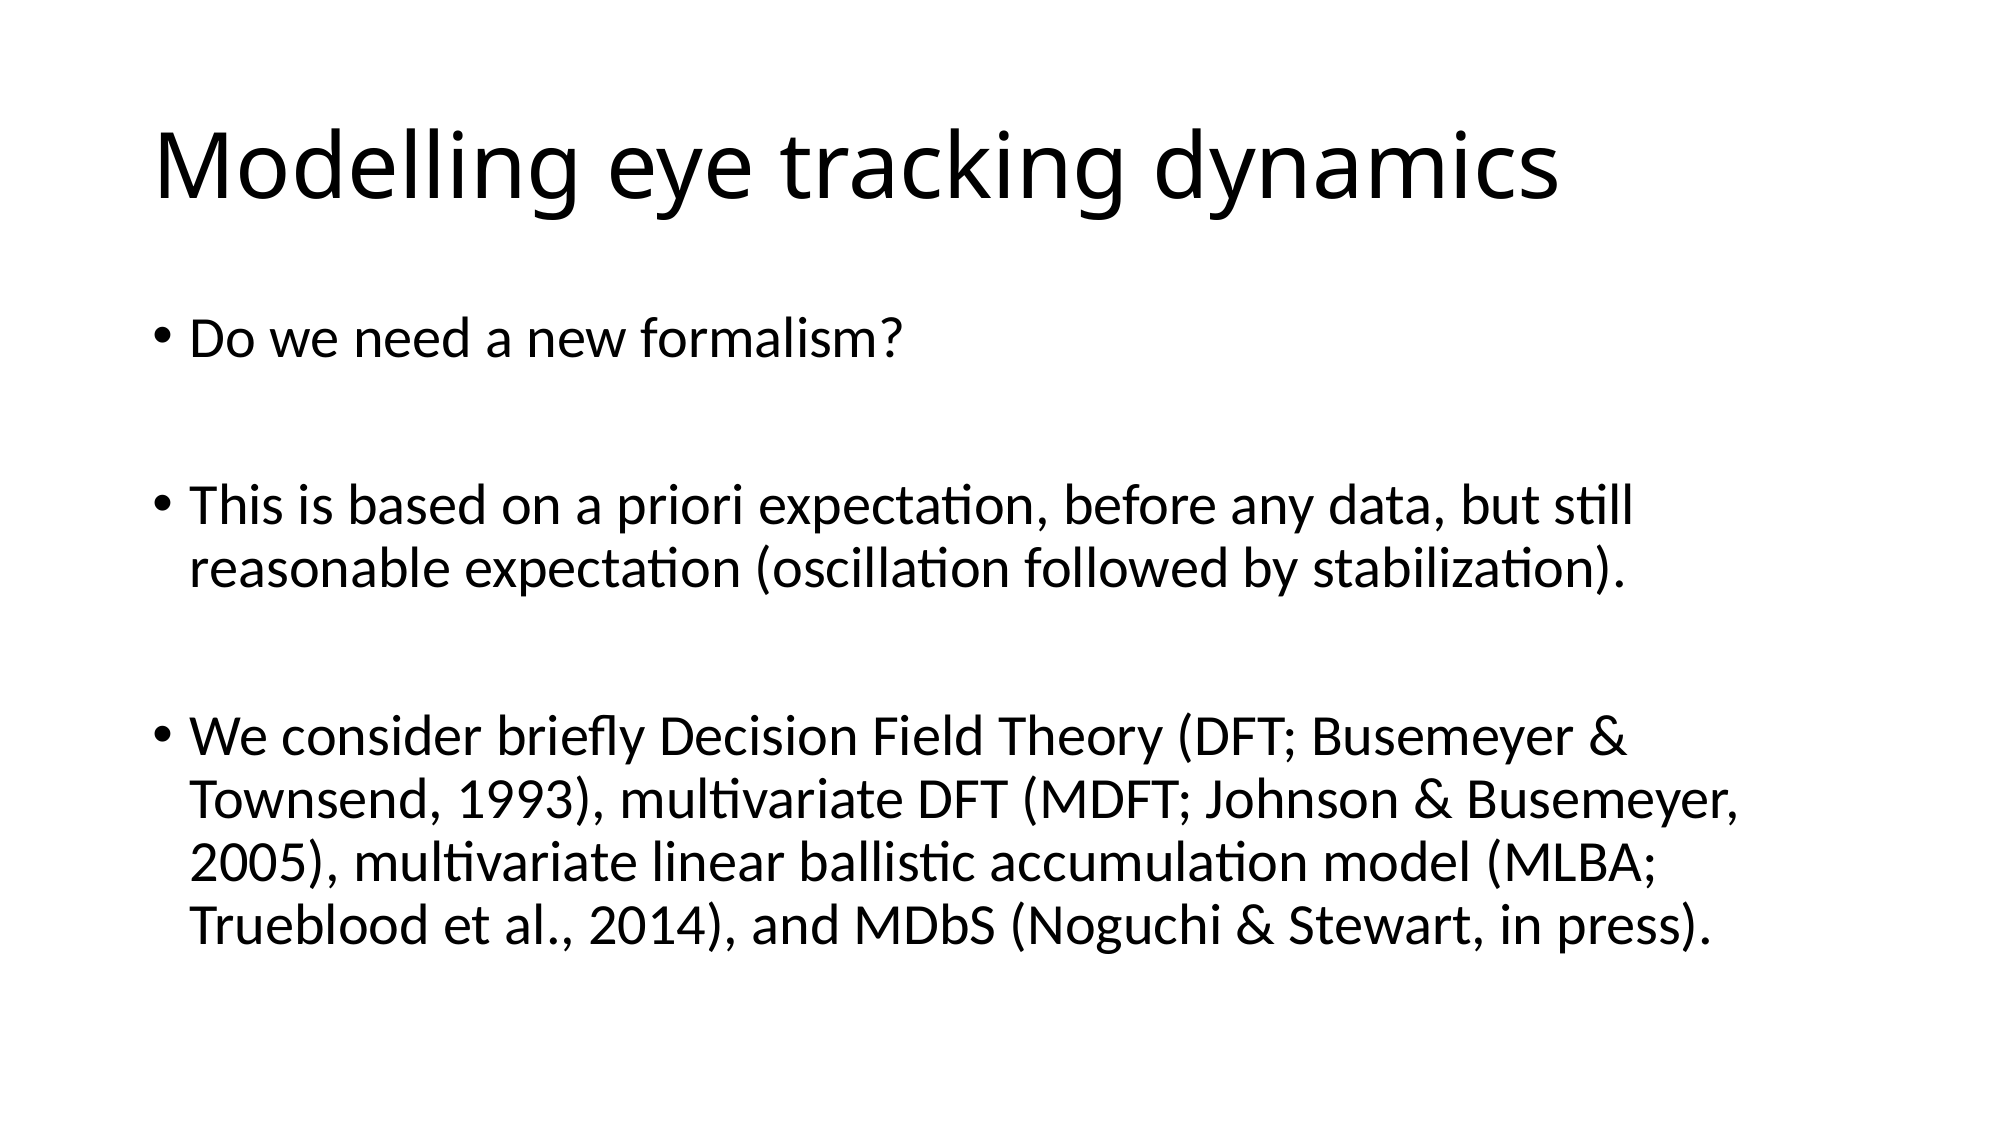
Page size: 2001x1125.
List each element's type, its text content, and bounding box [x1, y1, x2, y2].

list Do we need a new formalism? This is based on a priori expectation, before any data, but still reasonable expectation (oscillation followed by stabilization). We consider briefly Decision Field Theory (DFT; Busemeyer & Townsend, 1993), multivariate DFT (MDFT; Johnson & Busemeyer, 2005), multivariate linear ballistic accumulation model (MLBA; Trueblood et al., 2014), and MDbS (Noguchi & Stewart, in press). [137, 299, 1863, 1014]
title Modelling eye tracking dynamics [137, 59, 1863, 278]
